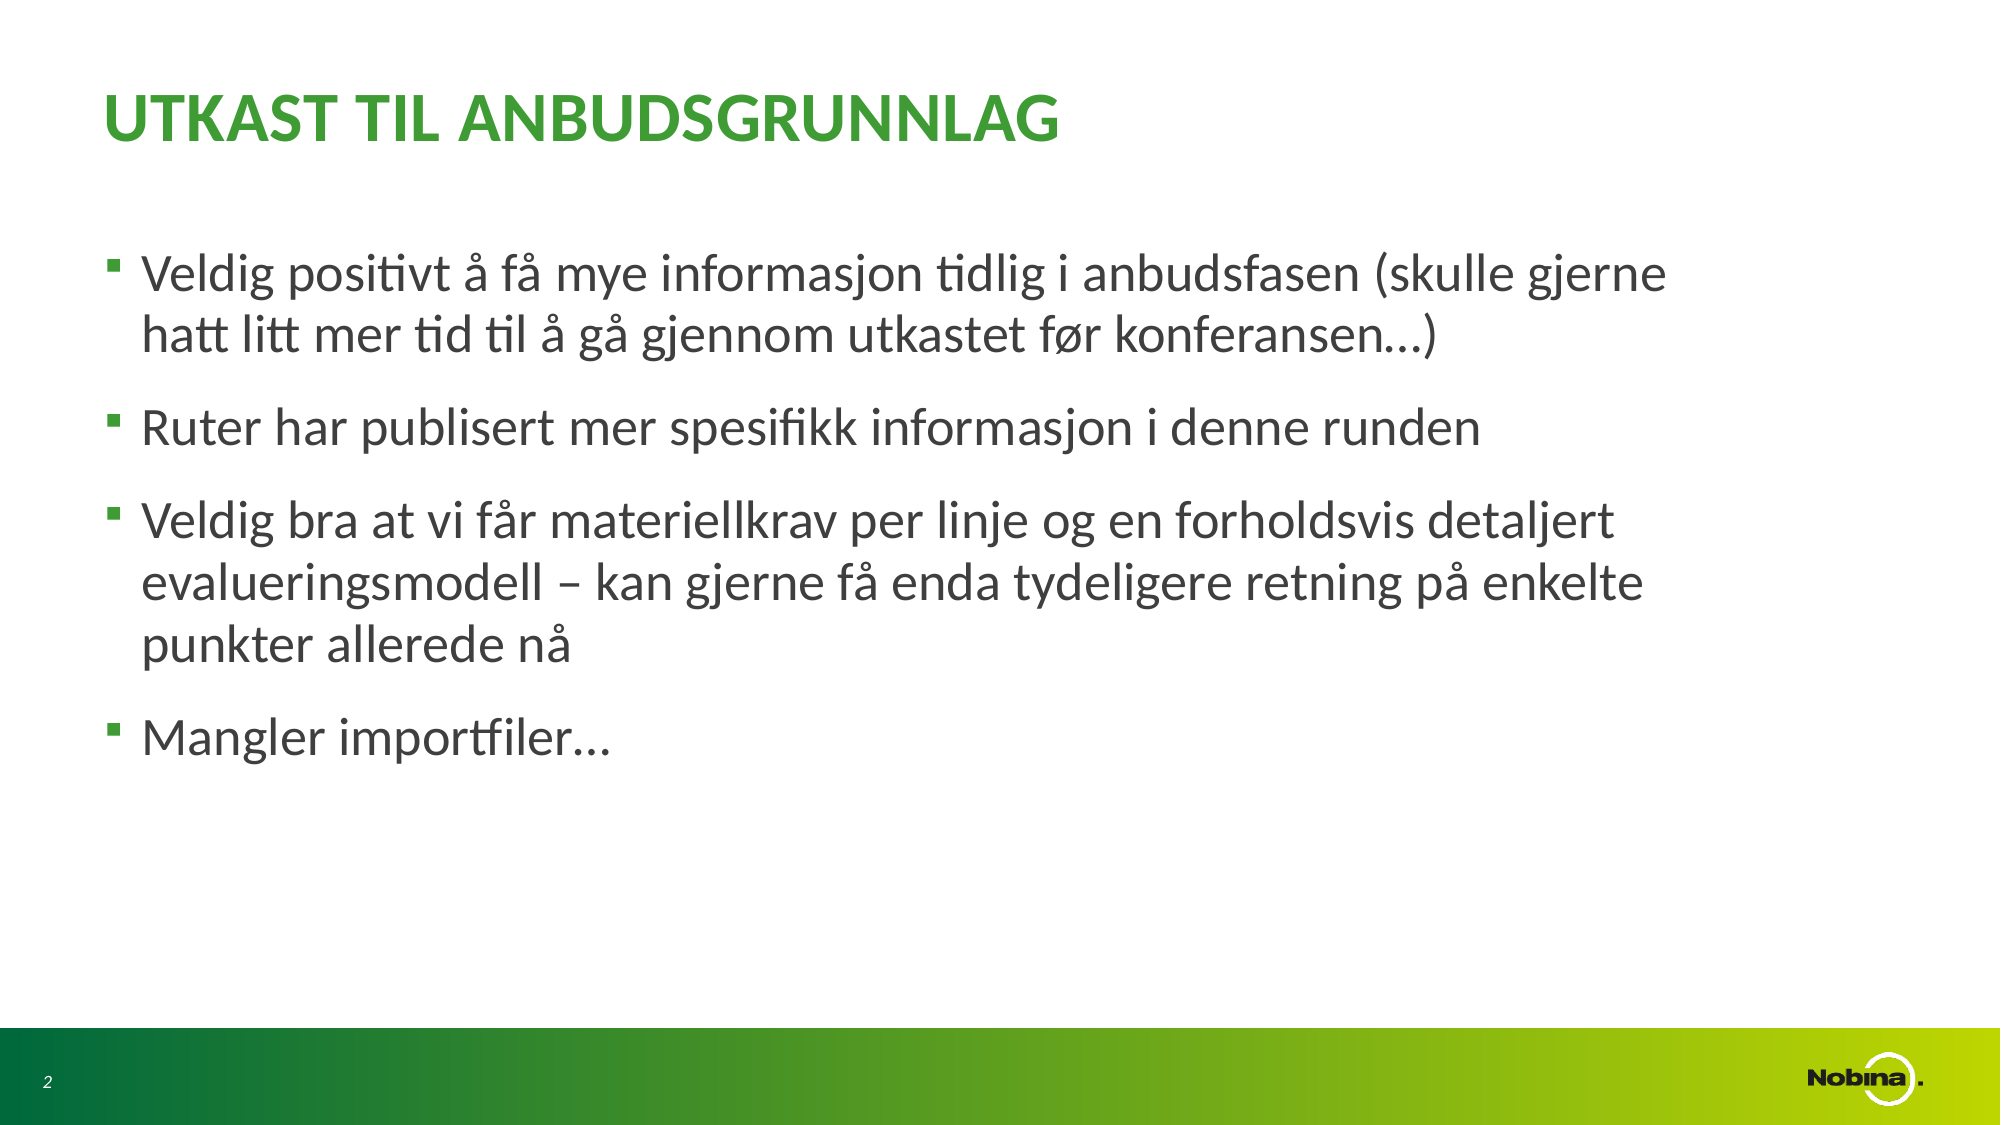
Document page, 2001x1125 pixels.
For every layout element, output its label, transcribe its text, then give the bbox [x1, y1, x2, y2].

title Utkast til anbudsgrunnlag [88, 73, 1912, 249]
slide_number 2 [27, 1050, 107, 1111]
picture [1808, 1052, 1923, 1106]
list Veldig positivt å få mye informasjon tidlig i anbudsfasen (skulle gjerne hatt litt mer tid til å gå gjennom utkastet før konferansen…) Ruter har publisert mer spesifikk informasjon i denne runden Veldig bra at vi får materiellkrav per linje og en forholdsvis detaljert evalueringsmodell – kan gjerne få enda tydeligere retning på enkelte punkter allerede nå Mangler importfiler… [88, 234, 1730, 980]
